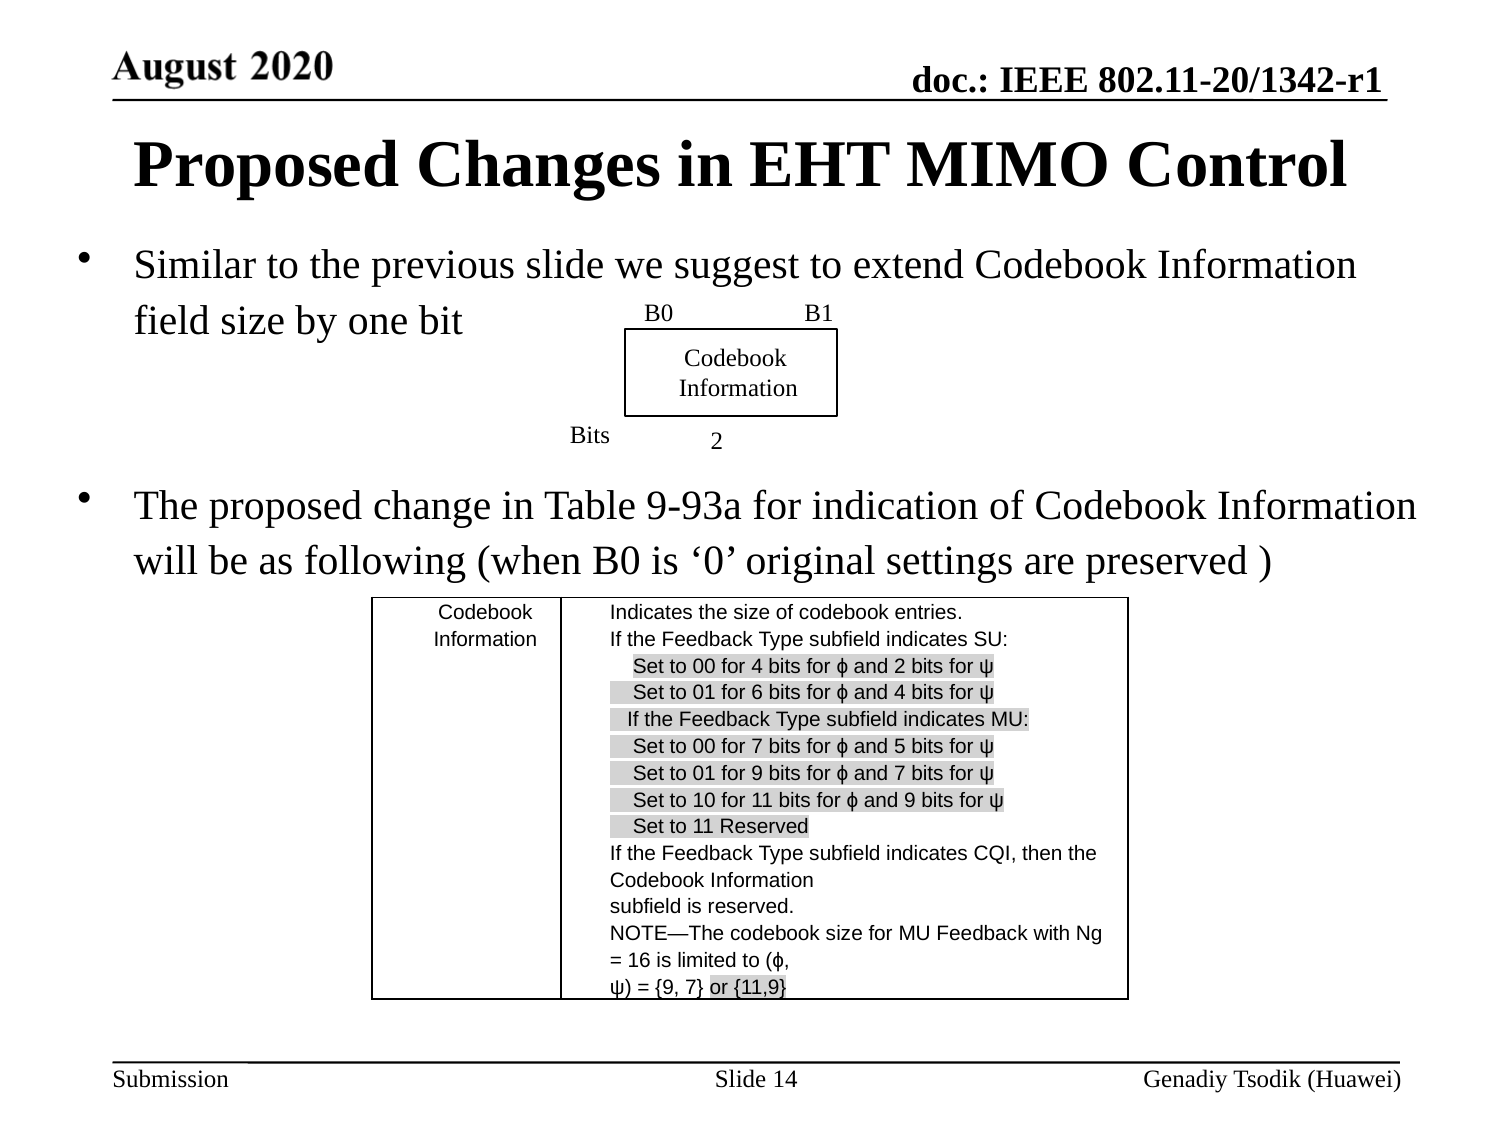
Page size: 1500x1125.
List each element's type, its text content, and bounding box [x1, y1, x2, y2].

text_box 2 [695, 417, 739, 462]
slide_number Slide 14 [712, 1061, 800, 1093]
text_box Codebook Information [664, 334, 814, 409]
table_header Indicates the size of codebook entries. If the Feedback Type subfield indicates SU: Set to 00 for 4 bits for ϕ and 2 bits for ψ Set to 01 for 6 bits for ϕ and 4 bits for ψ If the Feedback Type subfield indicates MU: Set to 00 for 7 bits for ϕ and 5 bits for ψ Set to 01 for 9 bits for ϕ and 7 bits for ψ Set to 10 for 11 bits for ϕ and 9 bits for ψ Set to 11 Reserved If the Feedback Type subfield indicates CQI, then the Codebook Information subfield is reserved. NOTE—The codebook size for MU Feedback with Ng = 16 is limited to (ϕ, ψ) = {9, 7} or {11,9} [562, 598, 1127, 998]
footer Genadiy Tsodik (Huawei) [1139, 1061, 1402, 1093]
text_box B0 B1 [629, 289, 849, 334]
table_header Codebook Information [373, 598, 560, 998]
text_box Bits [554, 411, 626, 456]
text_box [624, 328, 838, 417]
title Proposed Changes in EHT MIMO Control [112, 112, 1388, 224]
picture [86, 26, 372, 140]
text_box Similar to the previous slide we suggest to extend Codebook Information field size by one bit The proposed change in Table 9-93a for indication of Codebook Information will be as following (when B0 is ‘0’ original settings are preserved ) [62, 224, 1450, 1050]
